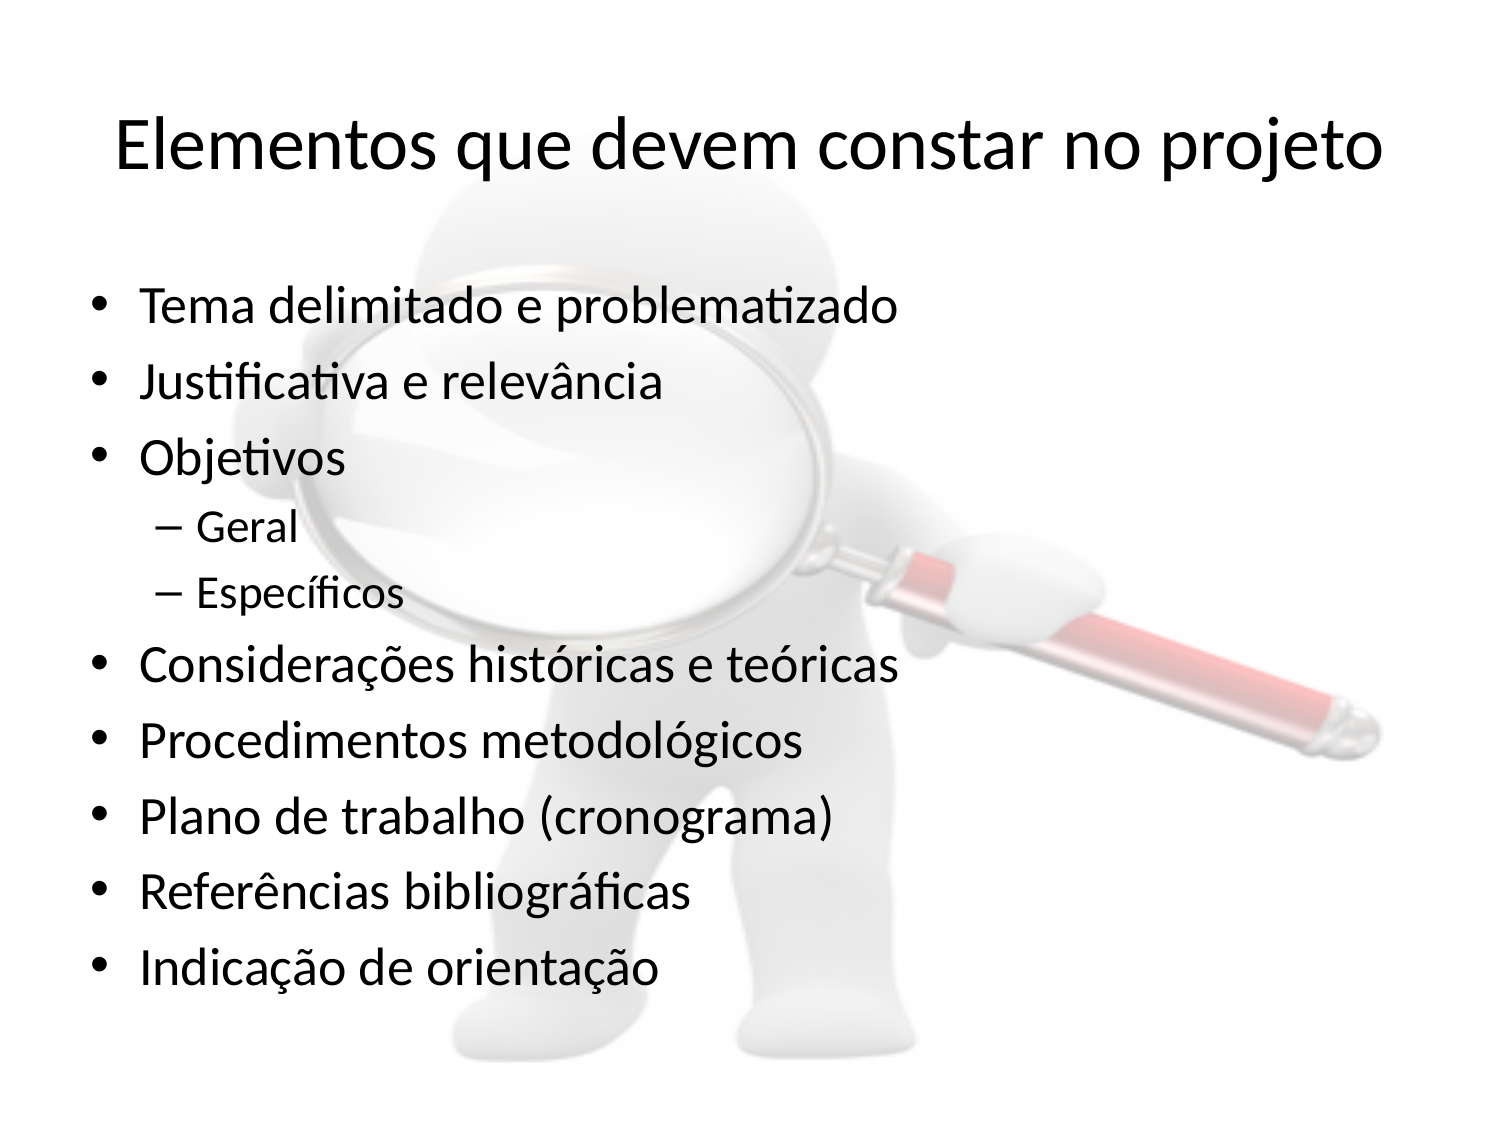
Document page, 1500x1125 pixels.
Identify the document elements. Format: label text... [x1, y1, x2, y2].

list Tema delimitado e problematizado Justificativa e relevância Objetivos Geral Específicos Considerações históricas e teóricas Procedimentos metodológicos Plano de trabalho (cronograma) Referências bibliográficas Indicação de orientação [75, 262, 1425, 1005]
title Elementos que devem constar no projeto [75, 45, 1425, 233]
